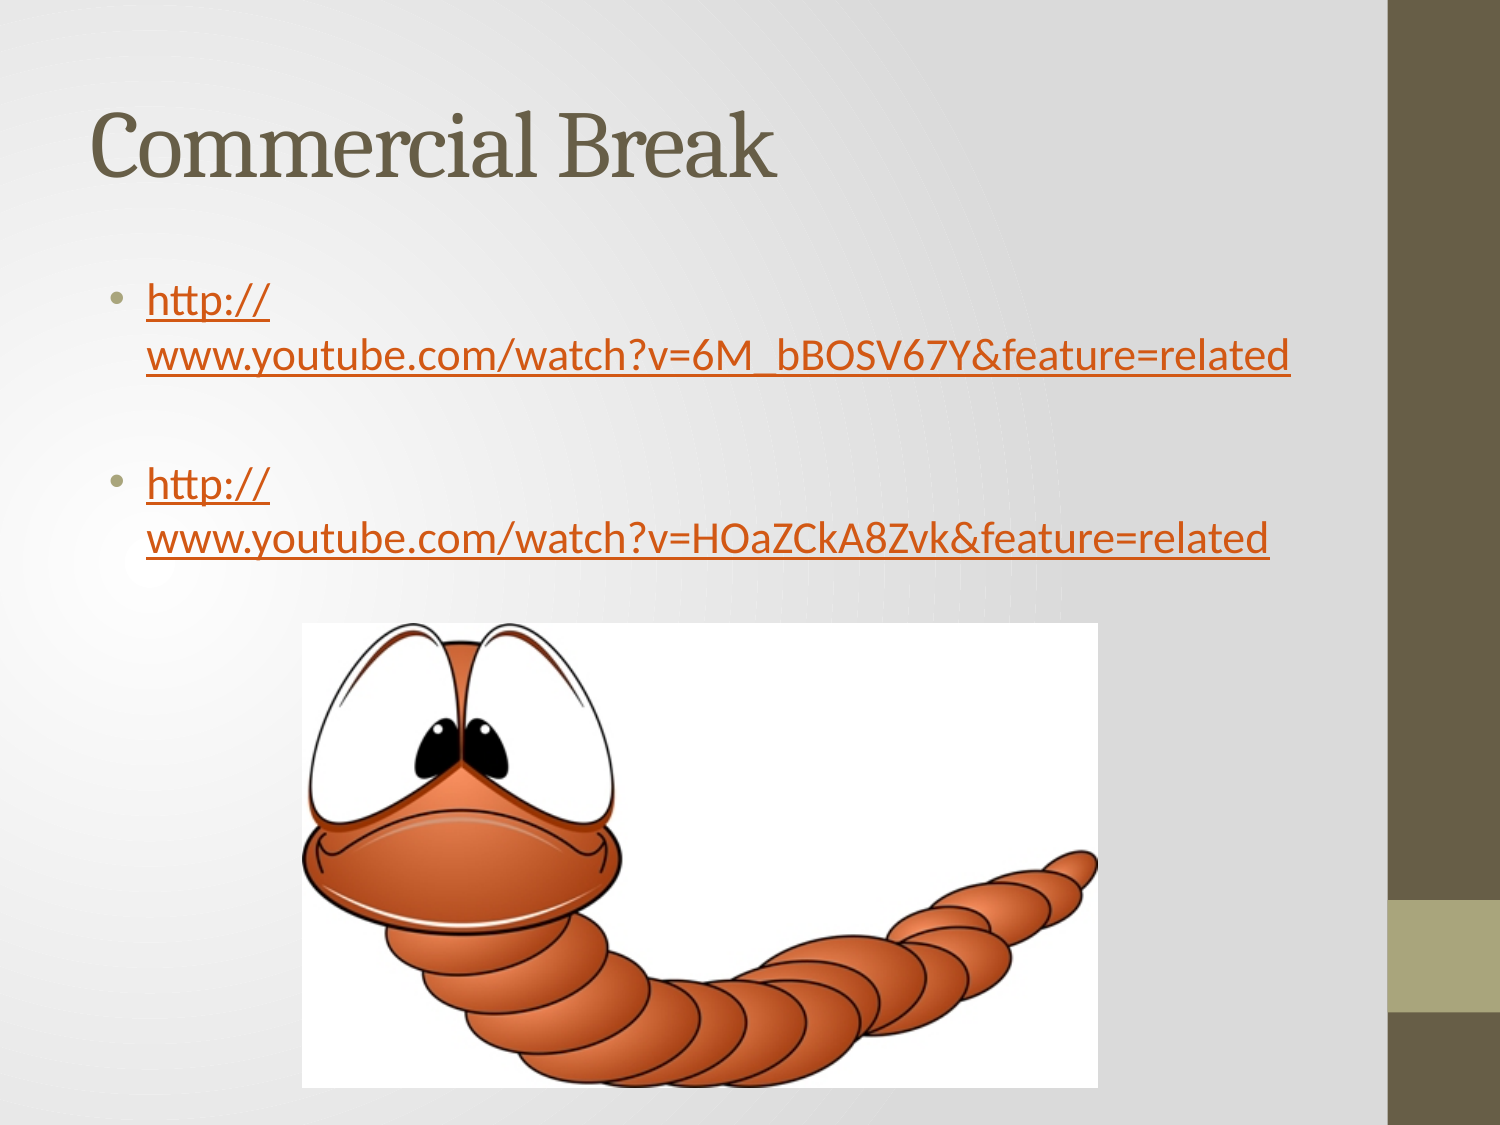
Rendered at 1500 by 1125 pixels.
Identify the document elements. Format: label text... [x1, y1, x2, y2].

title Commercial Break [75, 45, 1325, 233]
list http://www.youtube.com/watch?v=6M_bBOSV67Y&feature=related http://www.youtube.com/watch?v=HOaZCkA8Zvk&feature=related [75, 262, 1325, 1050]
picture [301, 622, 1099, 1088]
